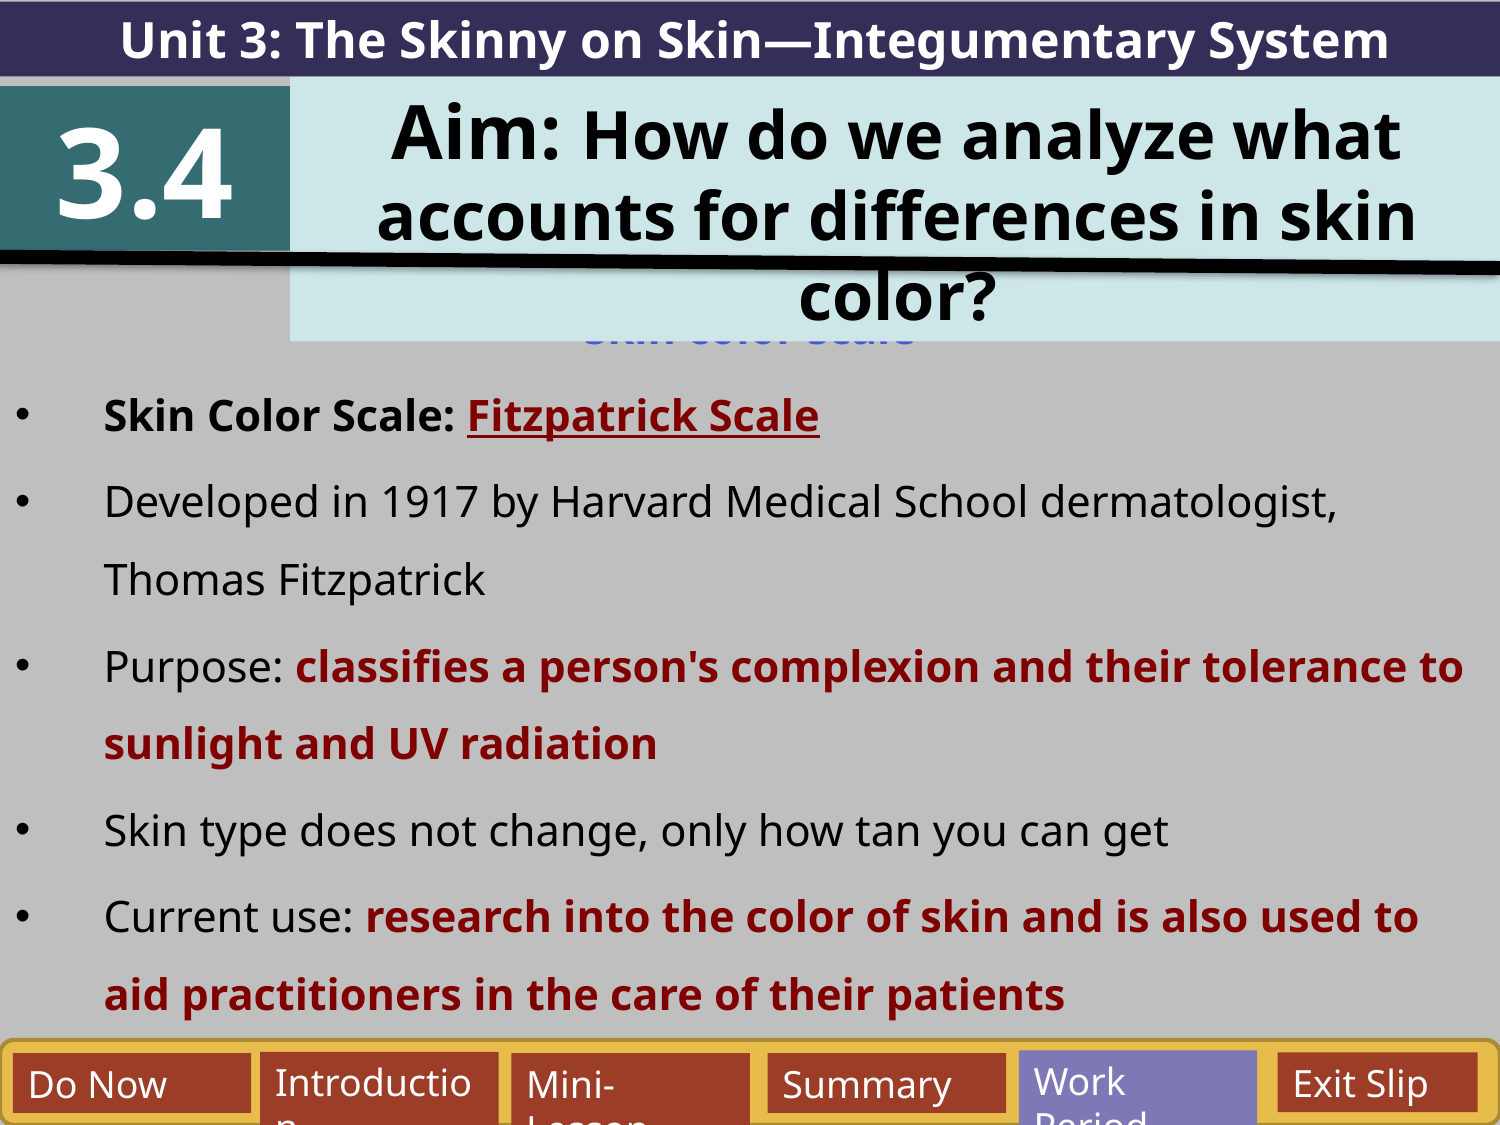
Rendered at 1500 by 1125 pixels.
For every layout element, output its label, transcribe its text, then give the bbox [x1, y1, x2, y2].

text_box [0, 1039, 1500, 1125]
subtitle Skin color scale Skin Color Scale: Fitzpatrick Scale Developed in 1917 by Harvard Medical School dermatologist, Thomas Fitzpatrick Purpose: classifies a person's complexion and their tolerance to sunlight and UV radiation Skin type does not change, only how tan you can get Current use: research into the color of skin and is also used to aid practitioners in the care of their patients [0, 277, 1500, 1039]
text_box 3.4 [0, 86, 290, 250]
text_box Aim: How do we analyze what accounts for differences in skin color? [290, 277, 1500, 342]
text_box Aim: How do we analyze what accounts for differences in skin color? [290, 76, 1500, 256]
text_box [0, 256, 1500, 269]
text_box Unit 3: The Skinny on Skin—Integumentary System [0, 1, 1500, 77]
